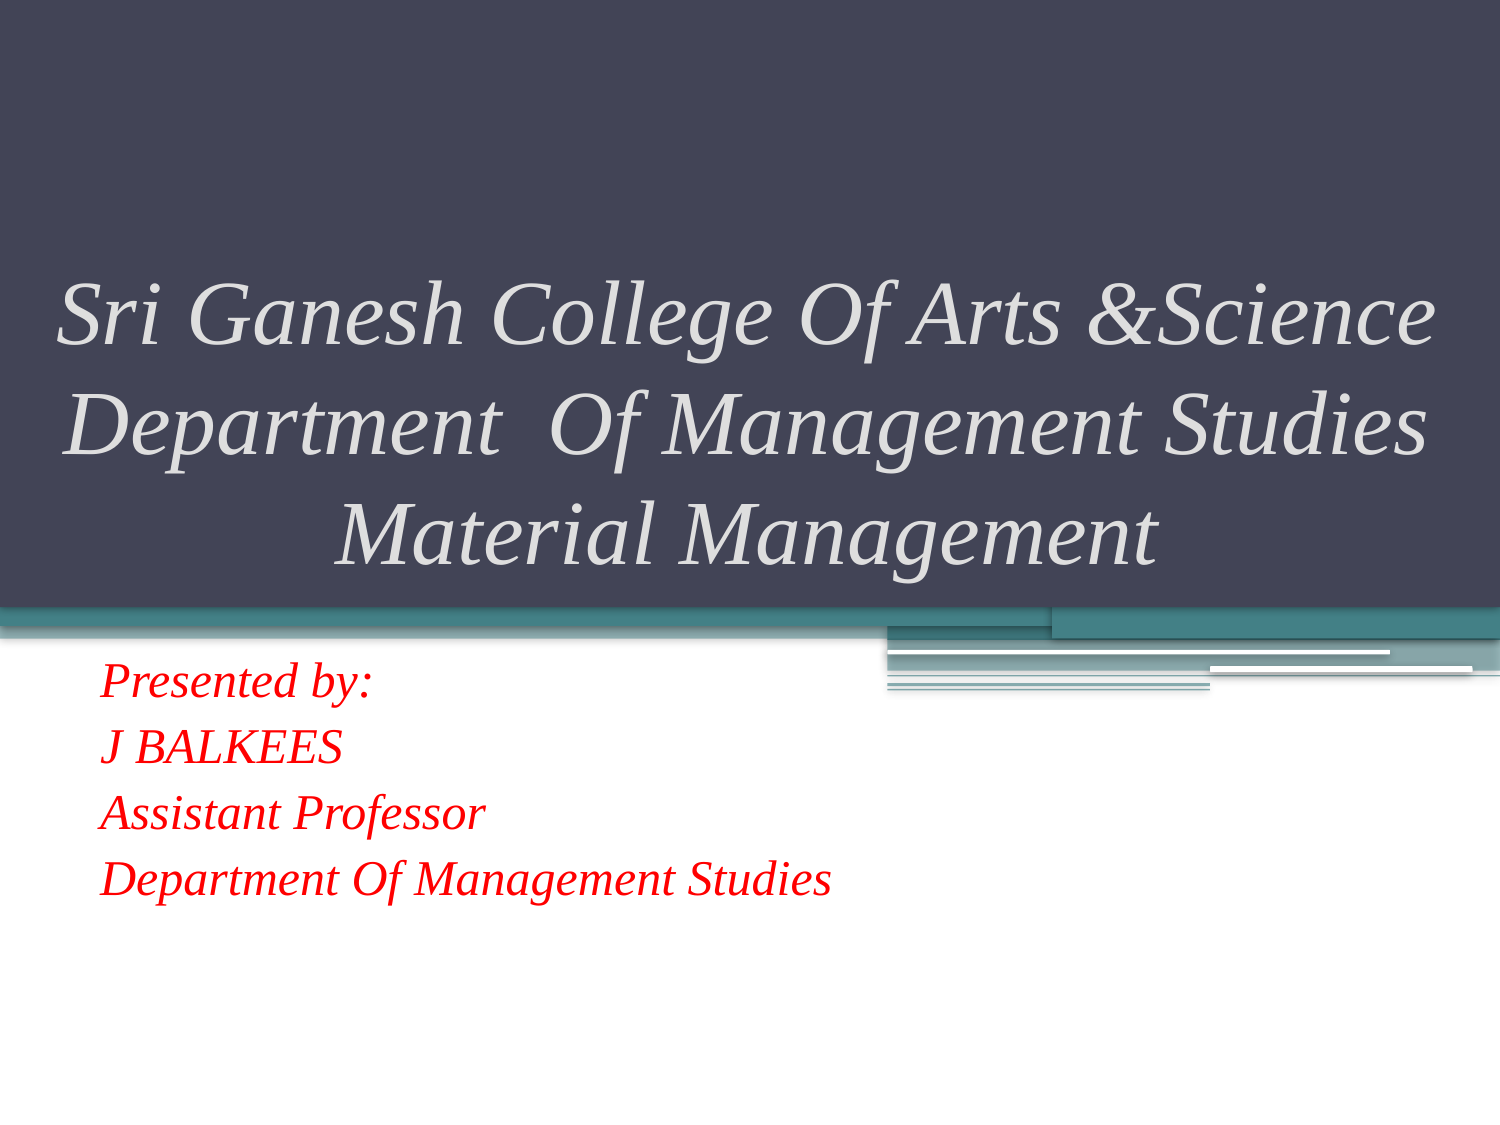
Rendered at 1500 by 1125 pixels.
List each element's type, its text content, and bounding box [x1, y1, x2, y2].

title Sri Ganesh College Of Arts &Science Department Of Management Studies Material Management [22, 92, 1474, 591]
subtitle Presented by: J BALKEES Assistant Professor Department Of Management Studies [75, 639, 888, 928]
